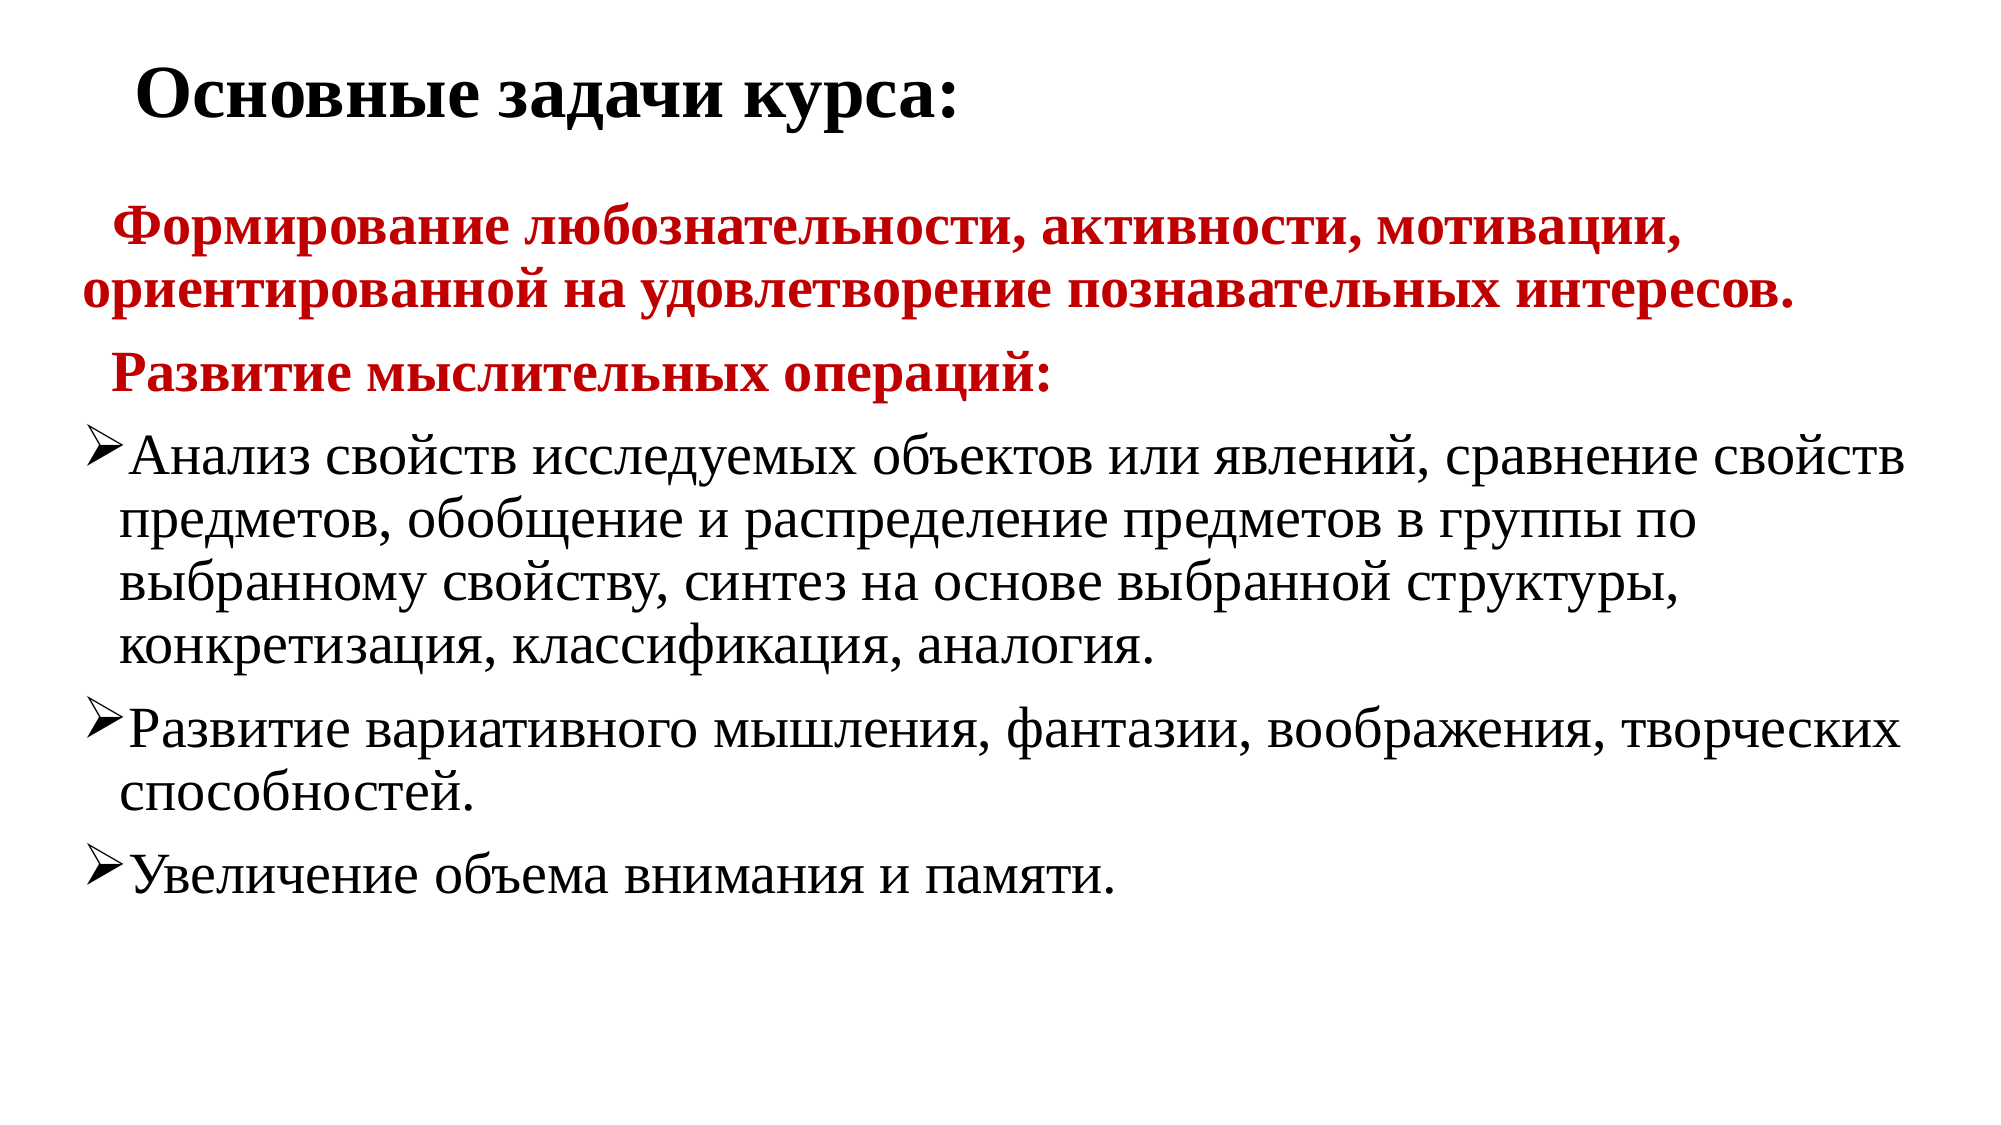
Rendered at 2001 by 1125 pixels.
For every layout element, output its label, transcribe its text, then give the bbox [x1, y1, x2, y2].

title Основные задачи курса: [119, 0, 1845, 186]
list Формирование любознательности, активности, мотивации, ориентированной на удовлетворение познавательных интересов. Развитие мыслительных операций: Анализ свойств исследуемых объектов или явлений, сравнение свойств предметов, обобщение и распределение предметов в группы по выбранному свойству, синтез на основе выбранной структуры, конкретизация, классификация, аналогия. Развитие вариативного мышления, фантазии, воображения, творческих способностей. Увеличение объема внимания и памяти. [67, 186, 1969, 1125]
